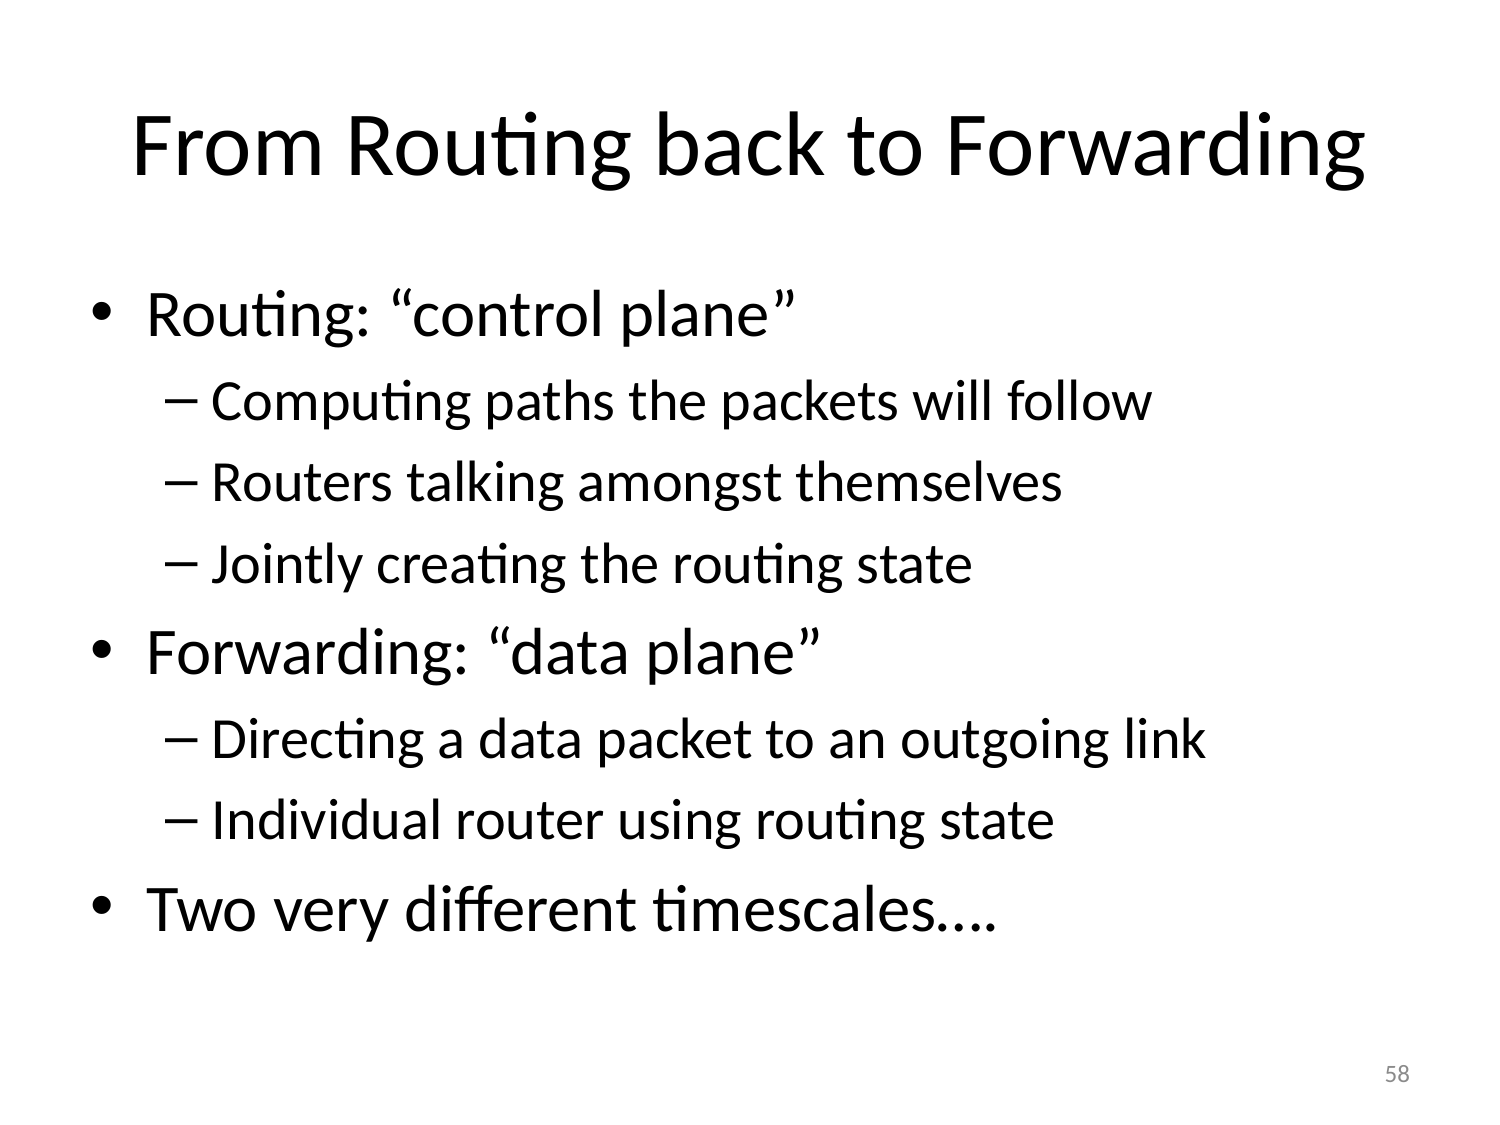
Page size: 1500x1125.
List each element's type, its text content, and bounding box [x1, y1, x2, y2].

list Routing: “control plane” Computing paths the packets will follow Routers talking amongst themselves Jointly creating the routing state Forwarding: “data plane” Directing a data packet to an outgoing link Individual router using routing state Two very different timescales…. [75, 262, 1425, 1005]
slide_number 58 [1074, 1042, 1425, 1103]
title From Routing back to Forwarding [75, 45, 1425, 233]
